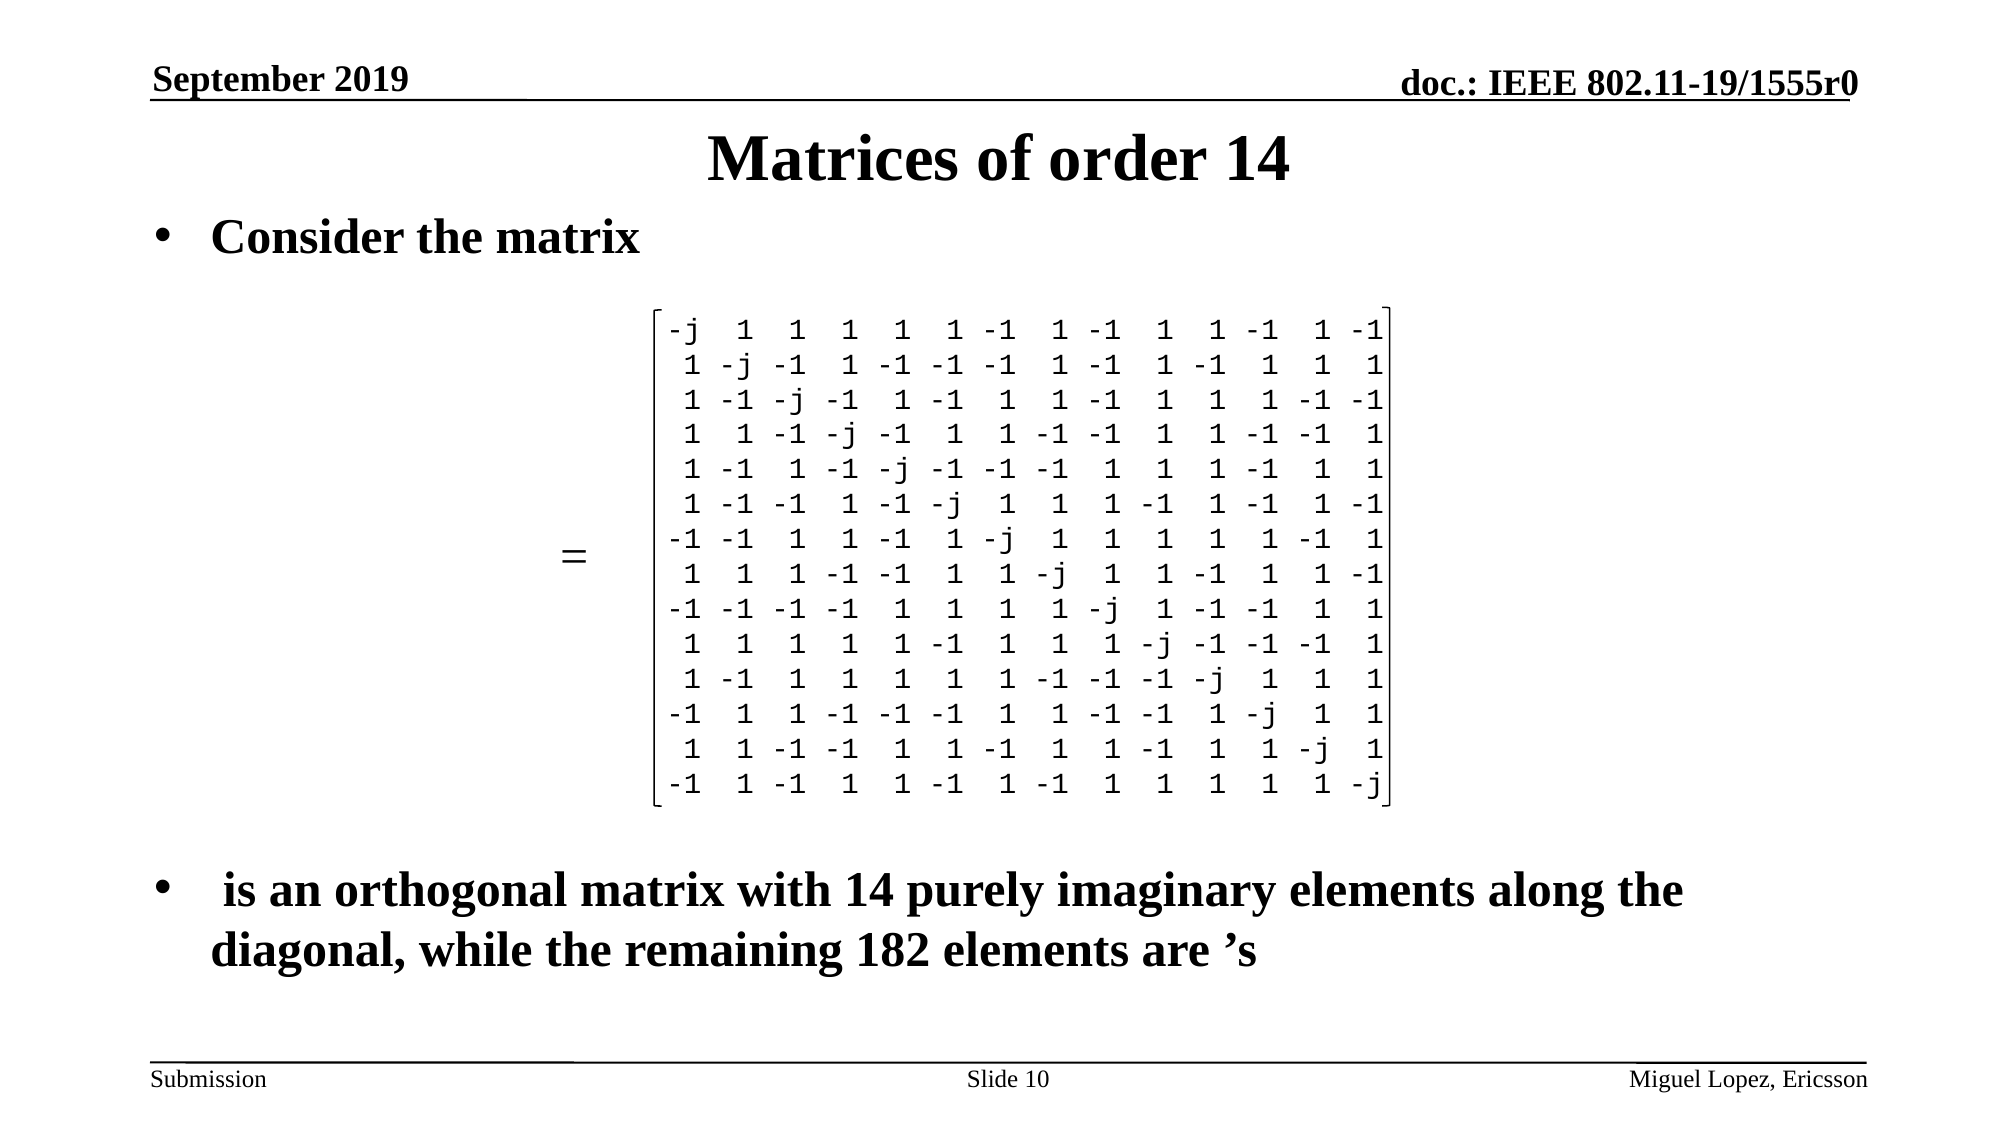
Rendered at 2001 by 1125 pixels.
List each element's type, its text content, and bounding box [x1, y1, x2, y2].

slide_number Slide 10 [950, 1061, 1067, 1123]
footer Miguel Lopez, Ericsson [1171, 1061, 1869, 1093]
text_box [654, 309, 662, 807]
text_box [1382, 307, 1390, 806]
text_box -j 1 1 1 1 1 -1 1 -1 1 1 -1 1 -1 1 -j -1 1 -1 -1 -1 1 -1 1 -1 1 1 1 1 -1 -j -1 1 -1 1 1 -1 1 1 1 -1 -1 1 1 -1 -j -1 1 1 -1 -1 1 1 -1 -1 1 1 -1 1 -1 -j -1 -1 -1 1 1 1 -1 1 1 1 -1 -1 1 -1 -j 1 1 1 -1 1 -1 1 -1 -1 -1 1 1 -1 1 -j 1 1 1 1 1 -1 1 1 1 1 -1 -1 1 1 -j 1 1 -1 1 1 -1 -1 -1 -1 -1 1 1 1 1 -j 1 -1 -1 1 1 1 1 1 1 1 -1 1 1 1 -j -1 -1 -1 1 1 -1 1 1 1 1 1 -1 -1 -1 -j 1 1 1 -1 1 1 -1 -1 -1 1 1 -1 -1 1 -j 1 1 1 1 -1 -1 1 1 -1 1 1 -1 1 1 -j 1 -1 1 -1 1 1 -1 1 -1 1 1 1 1 1 -j [634, 302, 1399, 807]
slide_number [152, 54, 563, 100]
